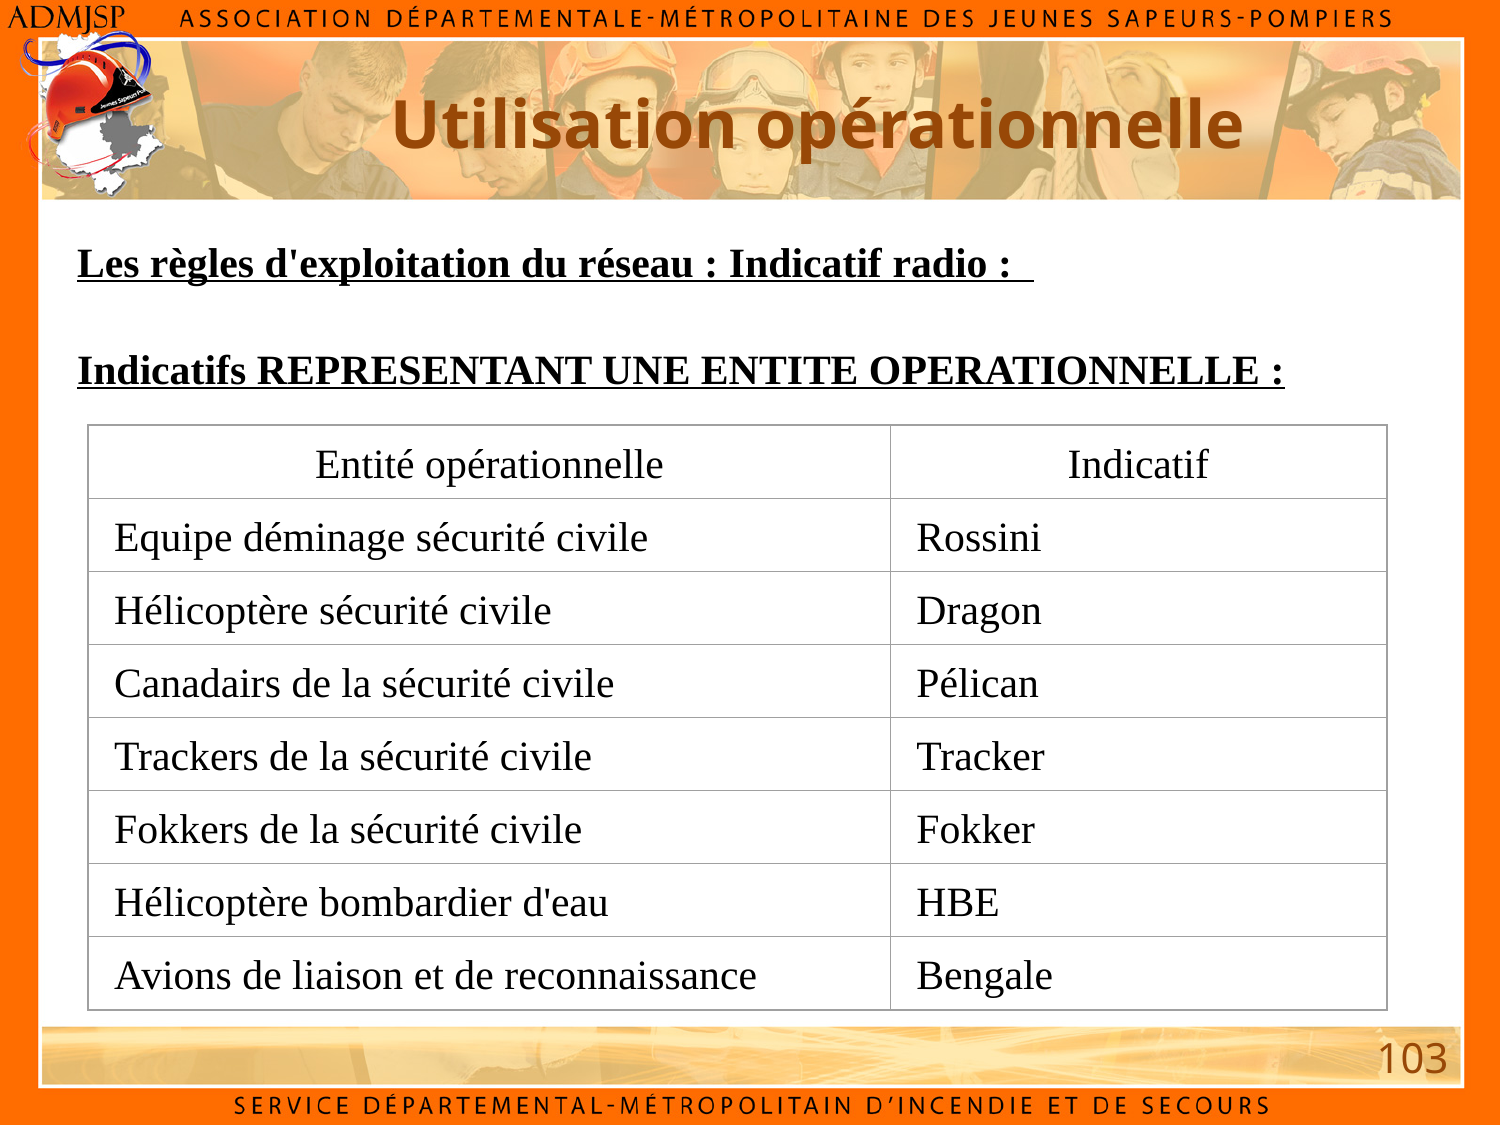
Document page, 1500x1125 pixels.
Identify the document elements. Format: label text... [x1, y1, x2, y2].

text_box 103 [1113, 1029, 1464, 1090]
text_box Les règles d'exploitation du réseau : Indicatif radio : Indicatifs REPRESENTANT UNE ENTITE OPERATIONNELLE : [62, 224, 1406, 401]
picture [0, 0, 1500, 1125]
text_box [87, 424, 1388, 1011]
title Utilisation opérationnelle [183, 45, 1454, 200]
